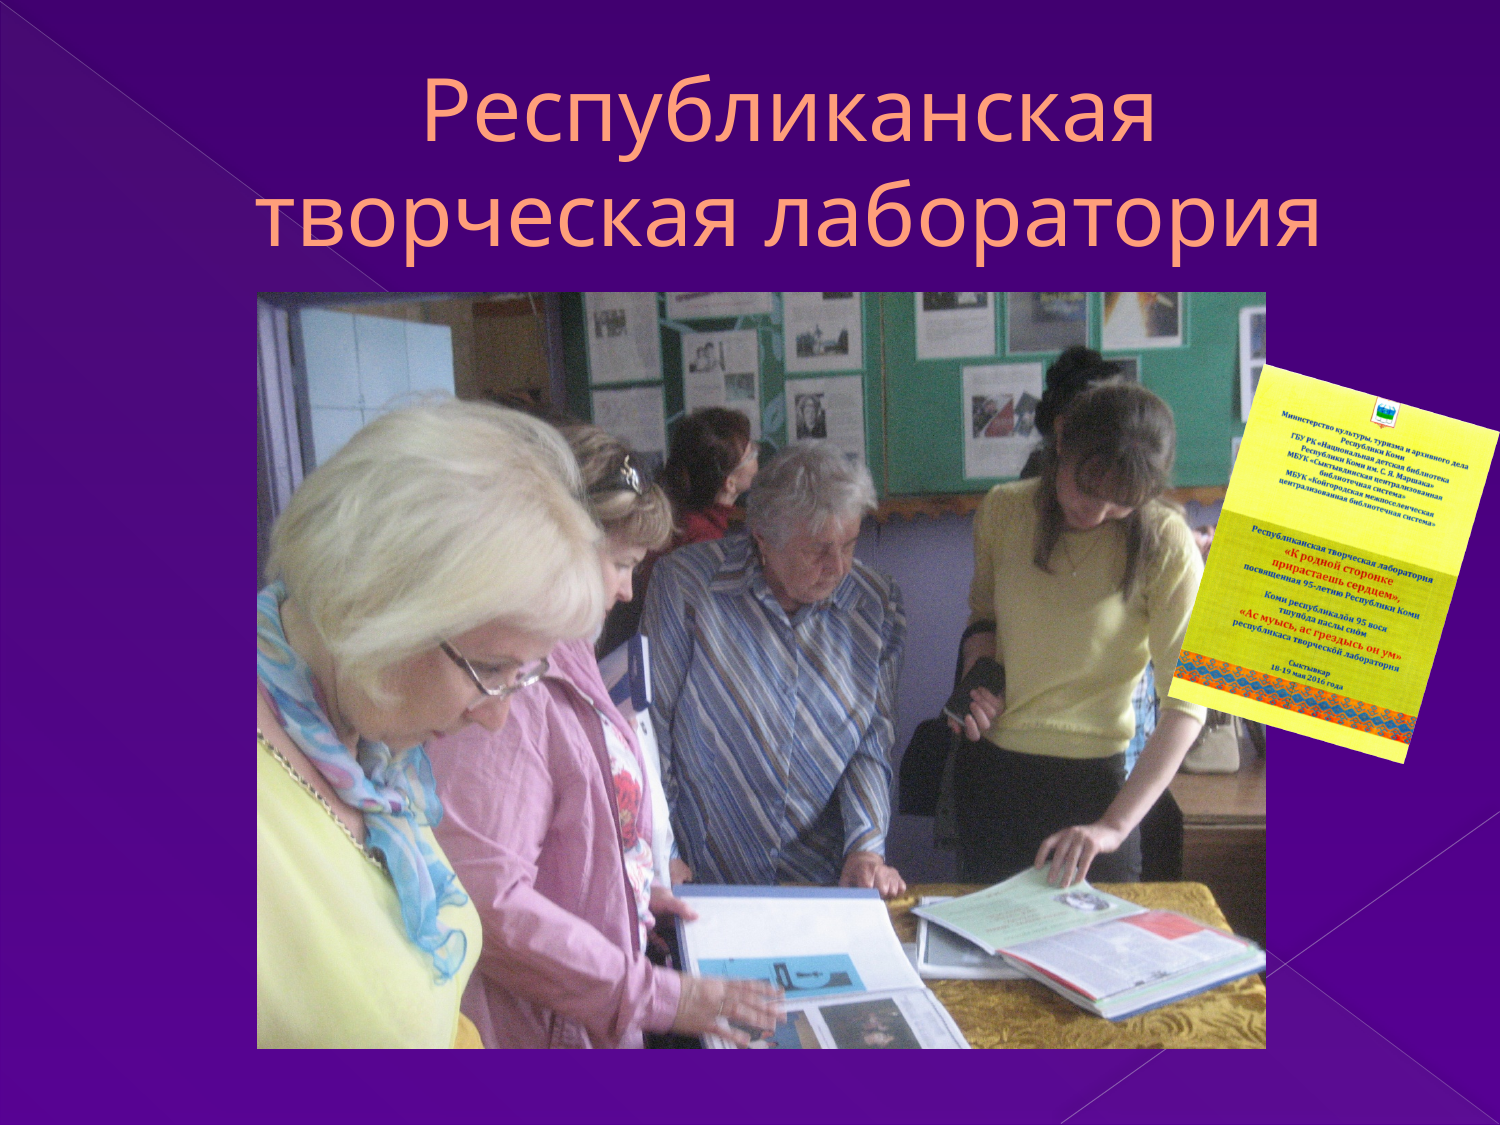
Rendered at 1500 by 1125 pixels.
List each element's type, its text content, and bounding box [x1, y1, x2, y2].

title Республиканская творческая лаборатория [75, 43, 1425, 274]
picture [257, 292, 1499, 1050]
